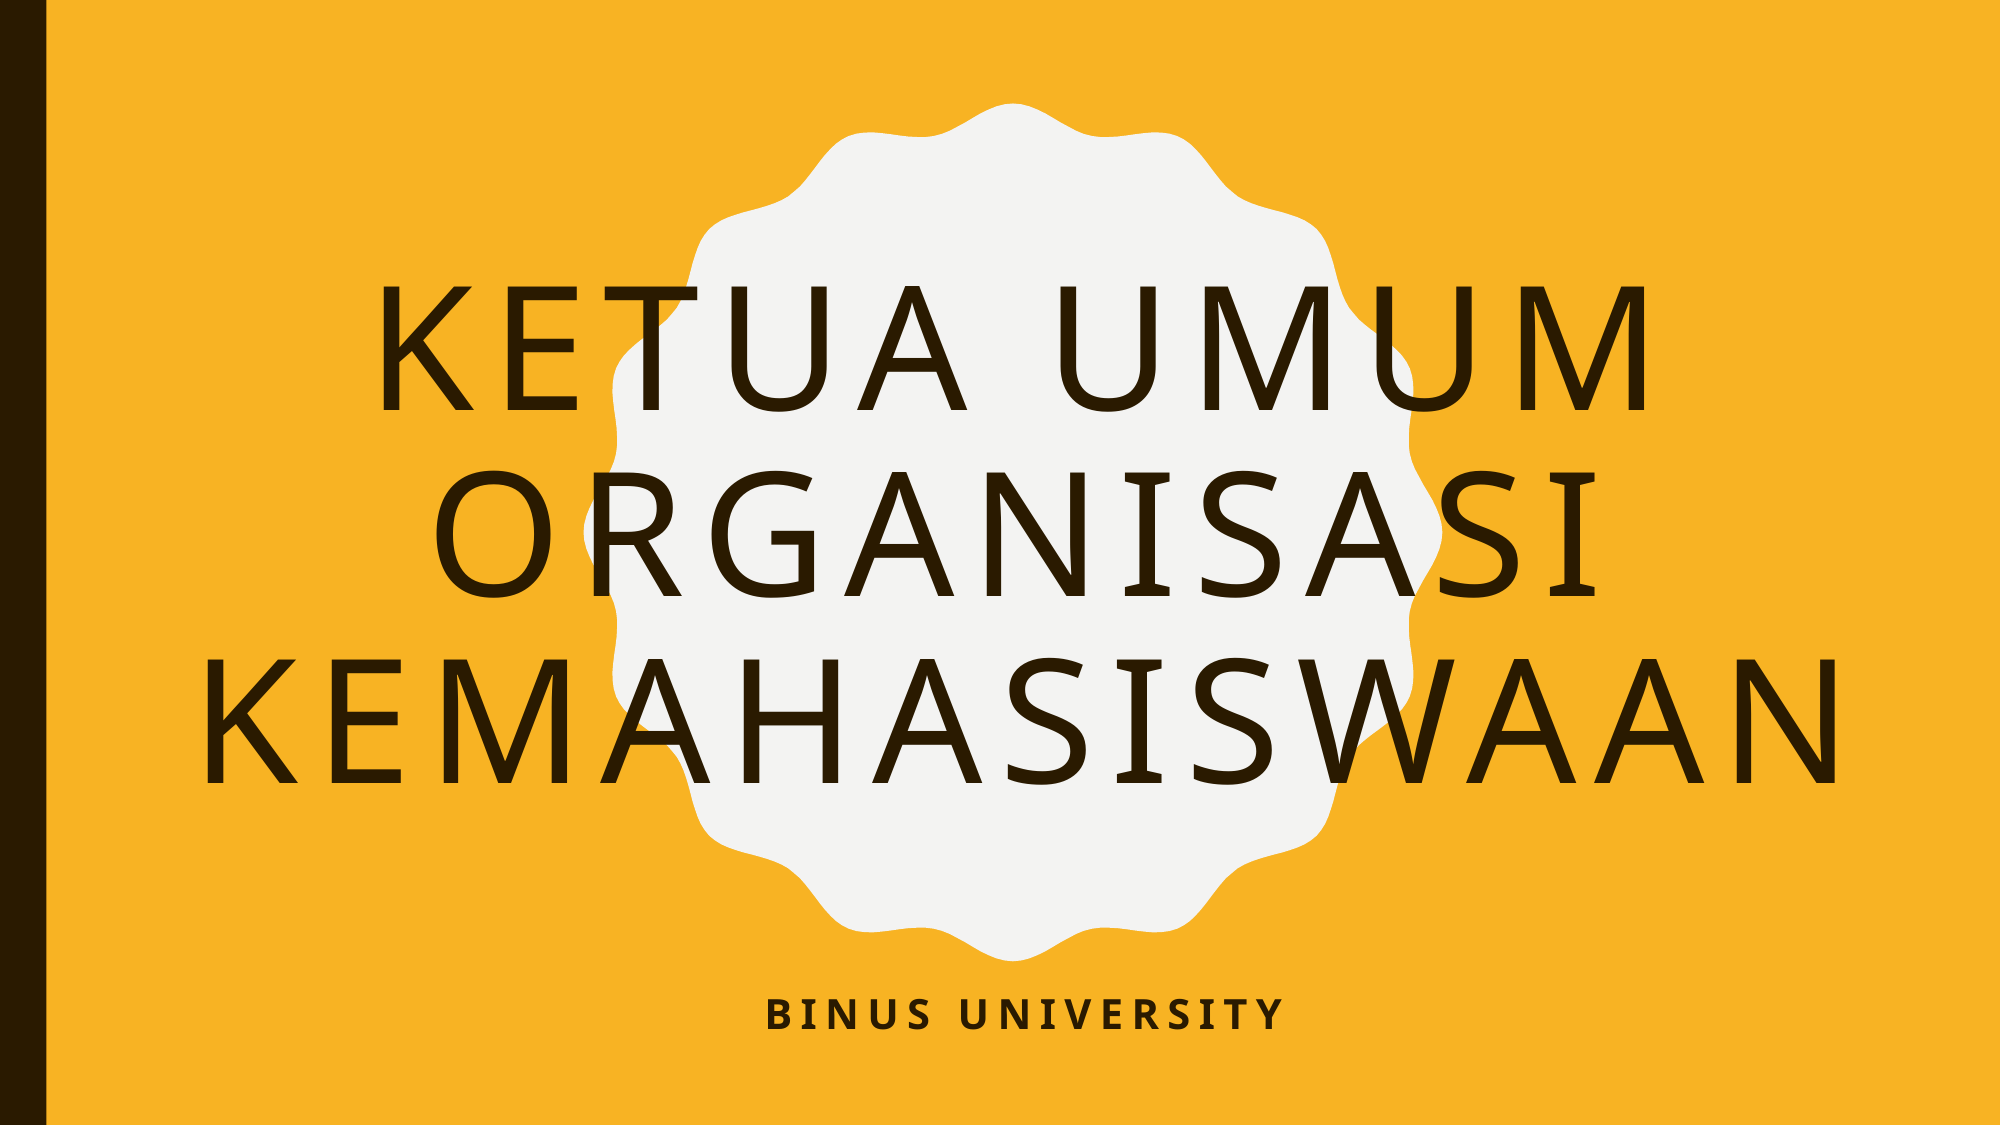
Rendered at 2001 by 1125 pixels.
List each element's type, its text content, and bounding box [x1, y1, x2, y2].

subtitle Binus university [363, 980, 1684, 1103]
title Ketua umum organisasi Kemahasiswaan [176, 180, 1870, 902]
